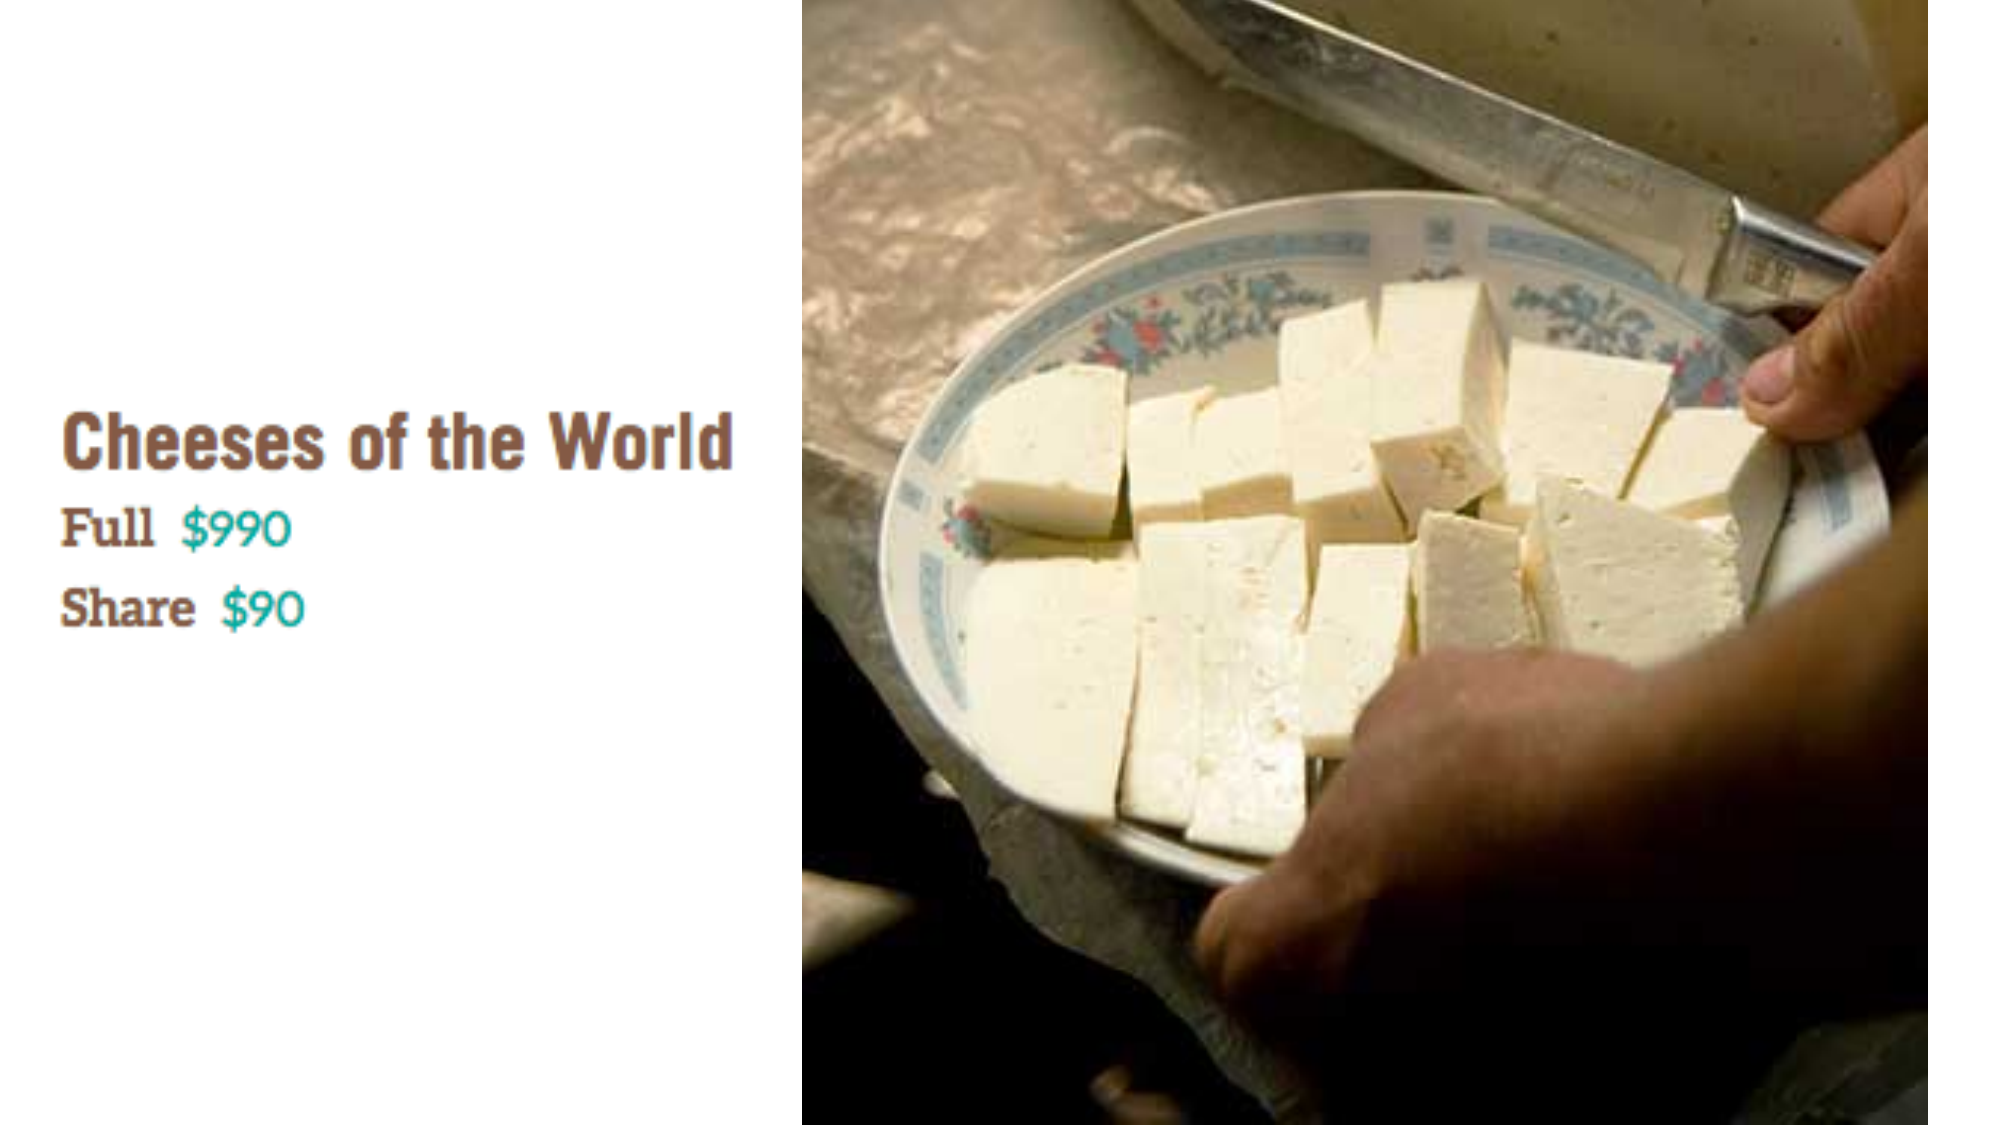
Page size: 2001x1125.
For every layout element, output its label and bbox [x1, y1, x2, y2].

picture [802, 0, 1928, 1125]
picture [46, 397, 755, 650]
